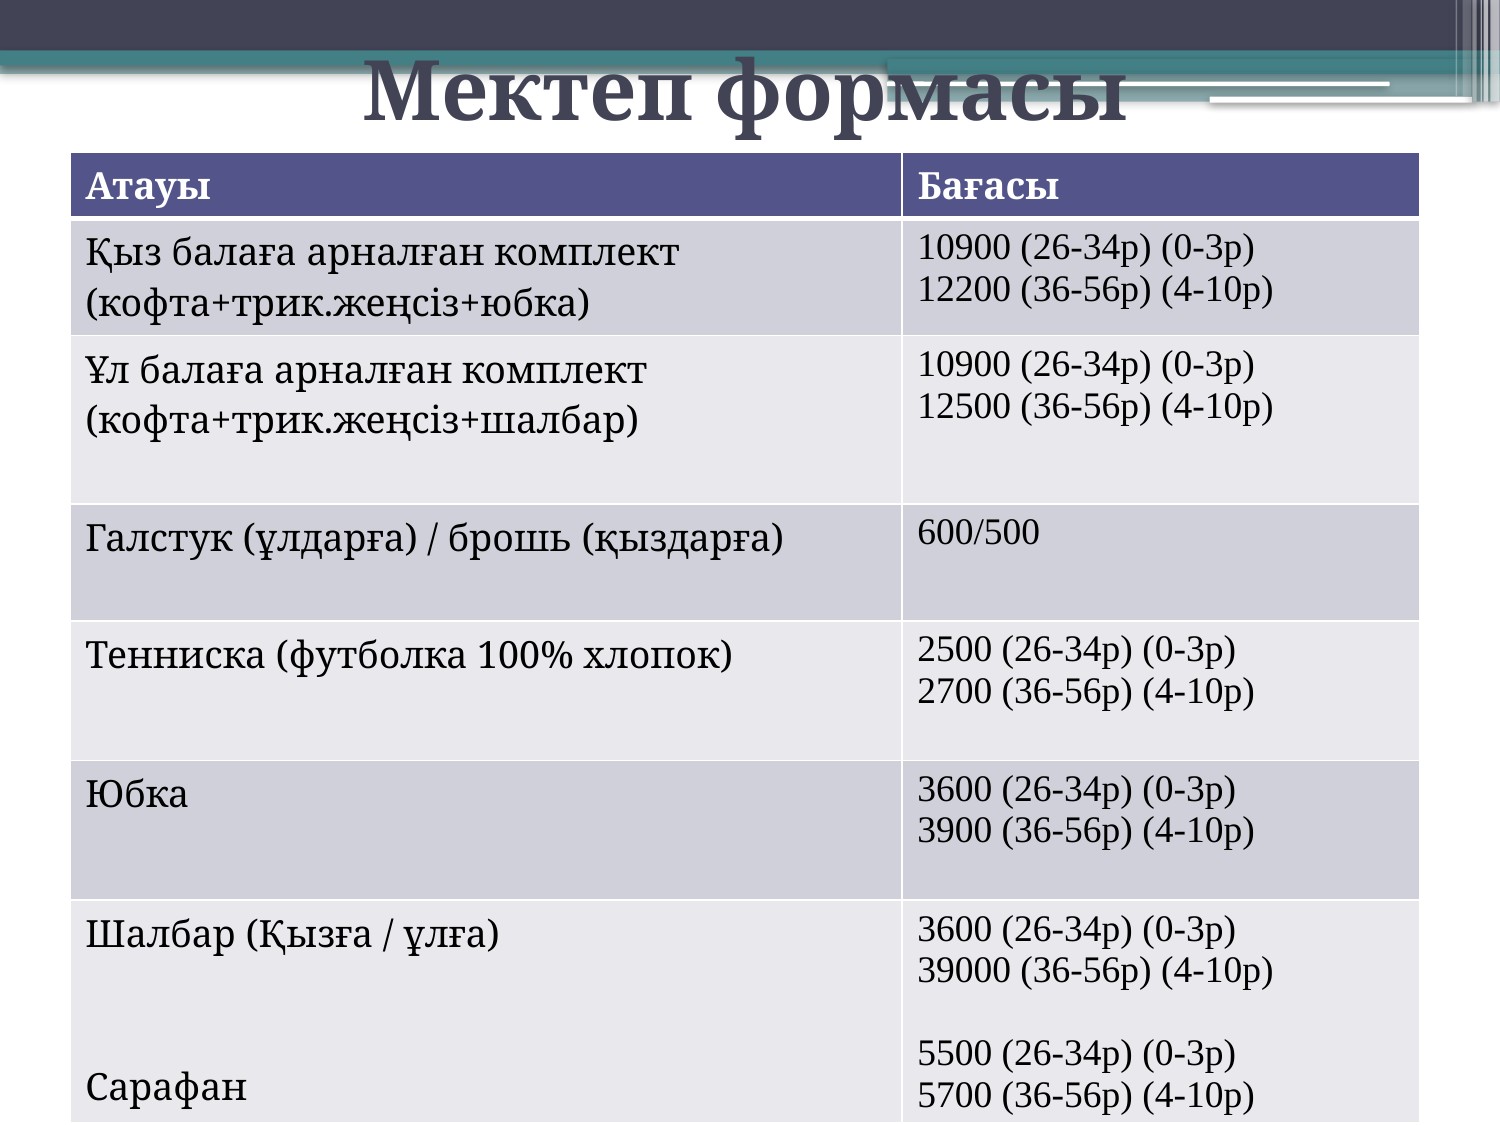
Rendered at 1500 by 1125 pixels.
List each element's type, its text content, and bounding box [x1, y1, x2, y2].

table_cell Ұл балаға арналған комплект (кофта+трик.жеңсіз+шалбар) [71, 336, 901, 503]
table_cell 3600 (26-34р) (0-3р) 3900 (36-56р) (4-10р) [903, 761, 1419, 899]
table_cell 3600 (26-34р) (0-3р) 39000 (36-56р) (4-10р) 5500 (26-34р) (0-3р) 5700 (36-56р) (4-10р) [903, 901, 1419, 1122]
table_cell Қыз балаға арналған комплект (кофта+трик.жеңсіз+юбка) [71, 221, 901, 335]
table_cell 600/500 [903, 505, 1419, 620]
table_cell 2500 (26-34р) (0-3р) 2700 (36-56р) (4-10р) [903, 622, 1419, 760]
table_header Атауы [71, 153, 901, 216]
table_cell Юбка [71, 761, 901, 899]
table_header Бағасы [903, 153, 1419, 216]
table_cell 10900 (26-34р) (0-3р) 12200 (36-56р) (4-10р) [903, 221, 1419, 335]
table_cell Тенниска (футболка 100% хлопок) [71, 622, 901, 760]
table_cell Галстук (ұлдарға) / брошь (қыздарға) [71, 505, 901, 620]
title Мектеп формасы [70, 0, 1421, 151]
table_cell Шалбар (Қызға / ұлға) Сарафан [71, 901, 901, 1122]
table_cell 10900 (26-34р) (0-3р) 12500 (36-56р) (4-10р) [903, 336, 1419, 503]
